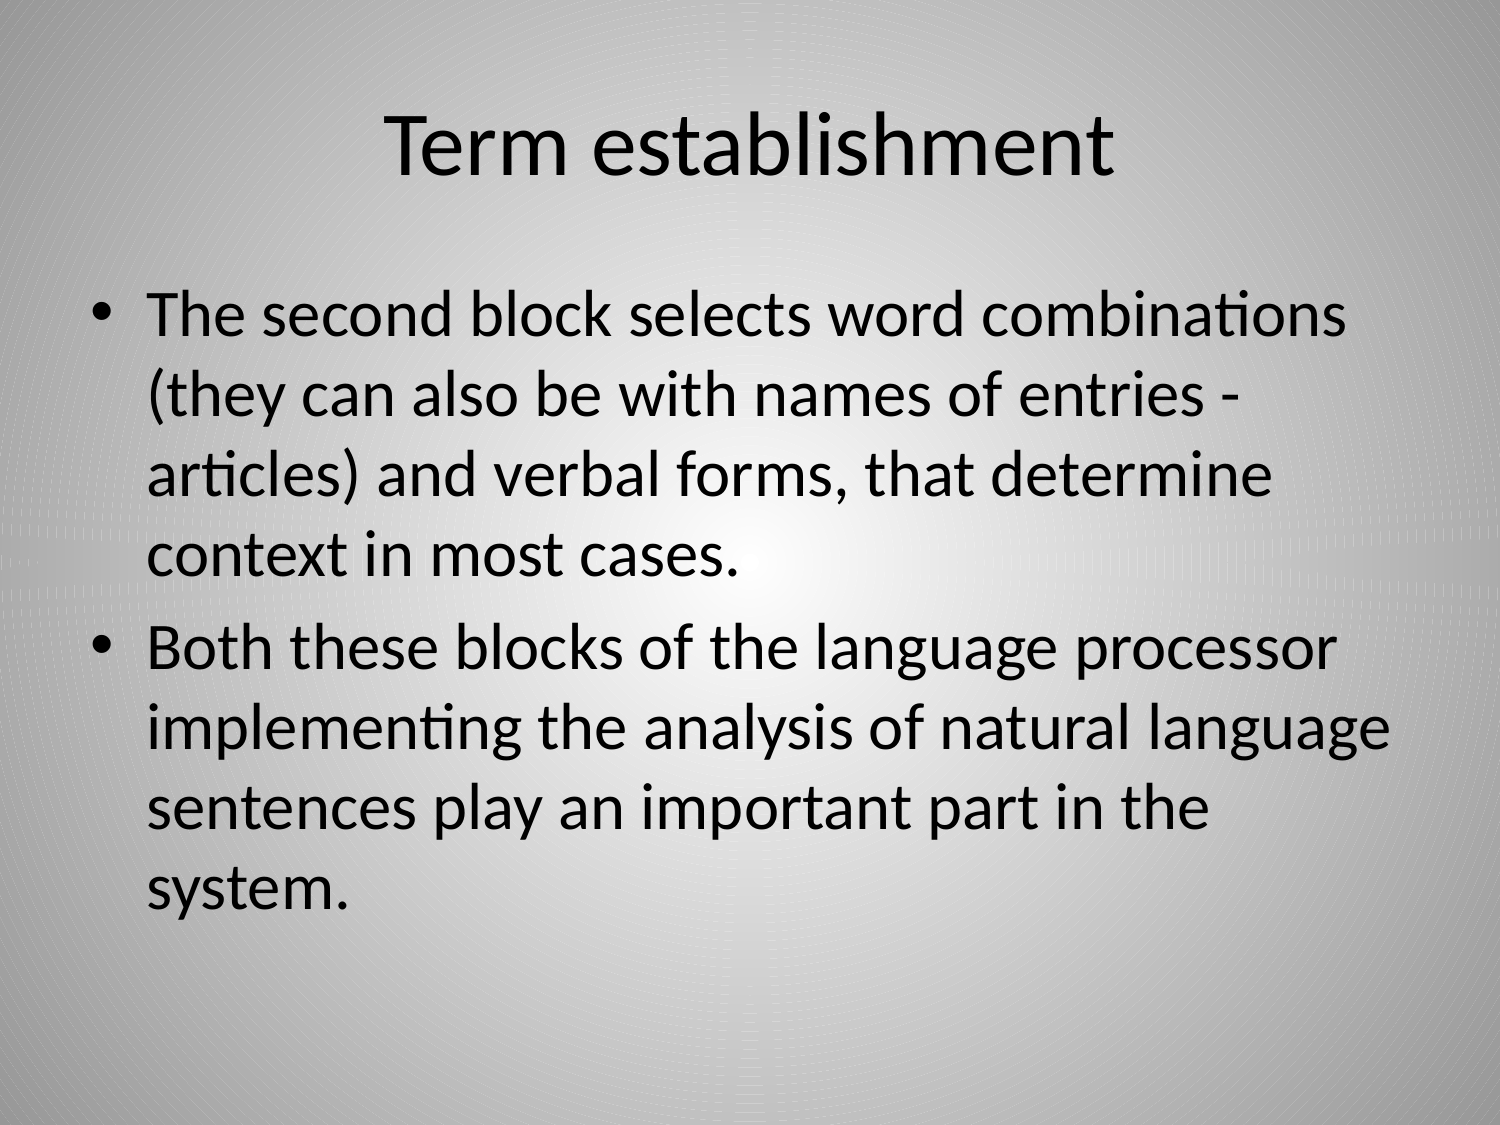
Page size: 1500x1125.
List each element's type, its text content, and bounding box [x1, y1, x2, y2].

list The second block selects word combinations (they can also be with names of entries -articles) and verbal forms, that determine context in most cases. Both these blocks of the language processor implementing the analysis of natural language sentences play an important part in the system. [75, 262, 1425, 1005]
title Term establishment [75, 45, 1425, 233]
